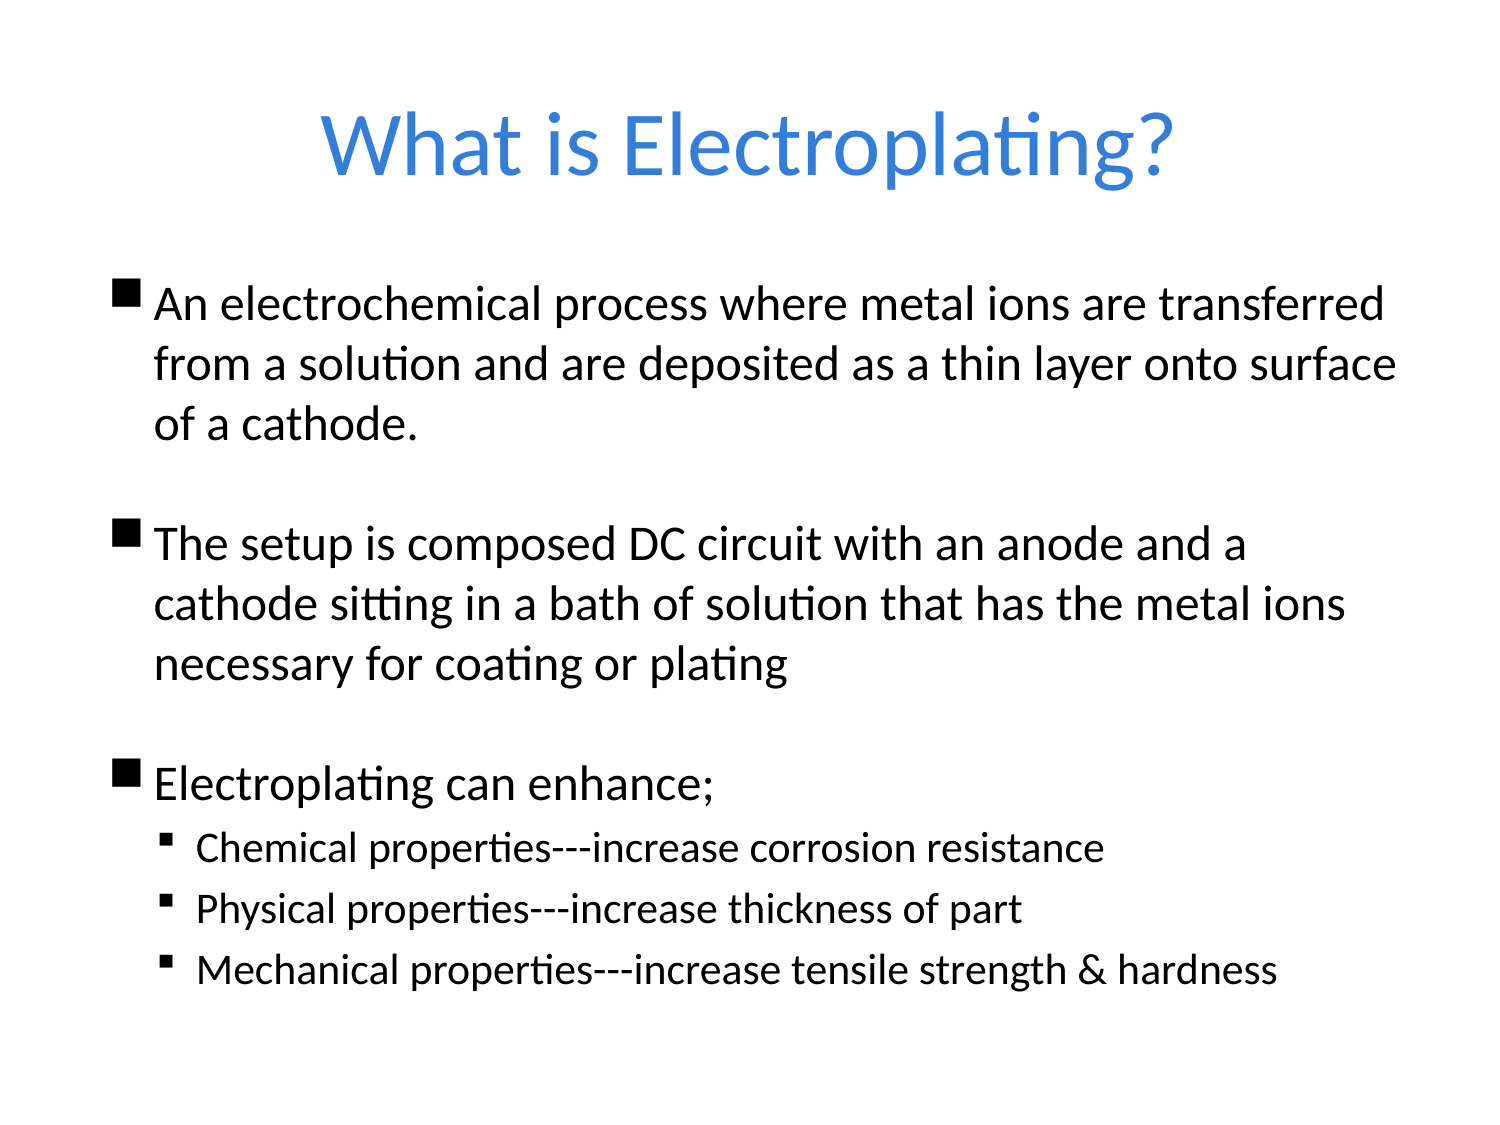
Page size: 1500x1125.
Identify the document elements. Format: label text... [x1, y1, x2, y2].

title What is Electroplating? [75, 45, 1425, 233]
list An electrochemical process where metal ions are transferred from a solution and are deposited as a thin layer onto surface of a cathode. The setup is composed DC circuit with an anode and a cathode sitting in a bath of solution that has the metal ions necessary for coating or plating Electroplating can enhance; Chemical properties---increase corrosion resistance Physical properties---increase thickness of part Mechanical properties---increase tensile strength & hardness [75, 262, 1425, 1005]
